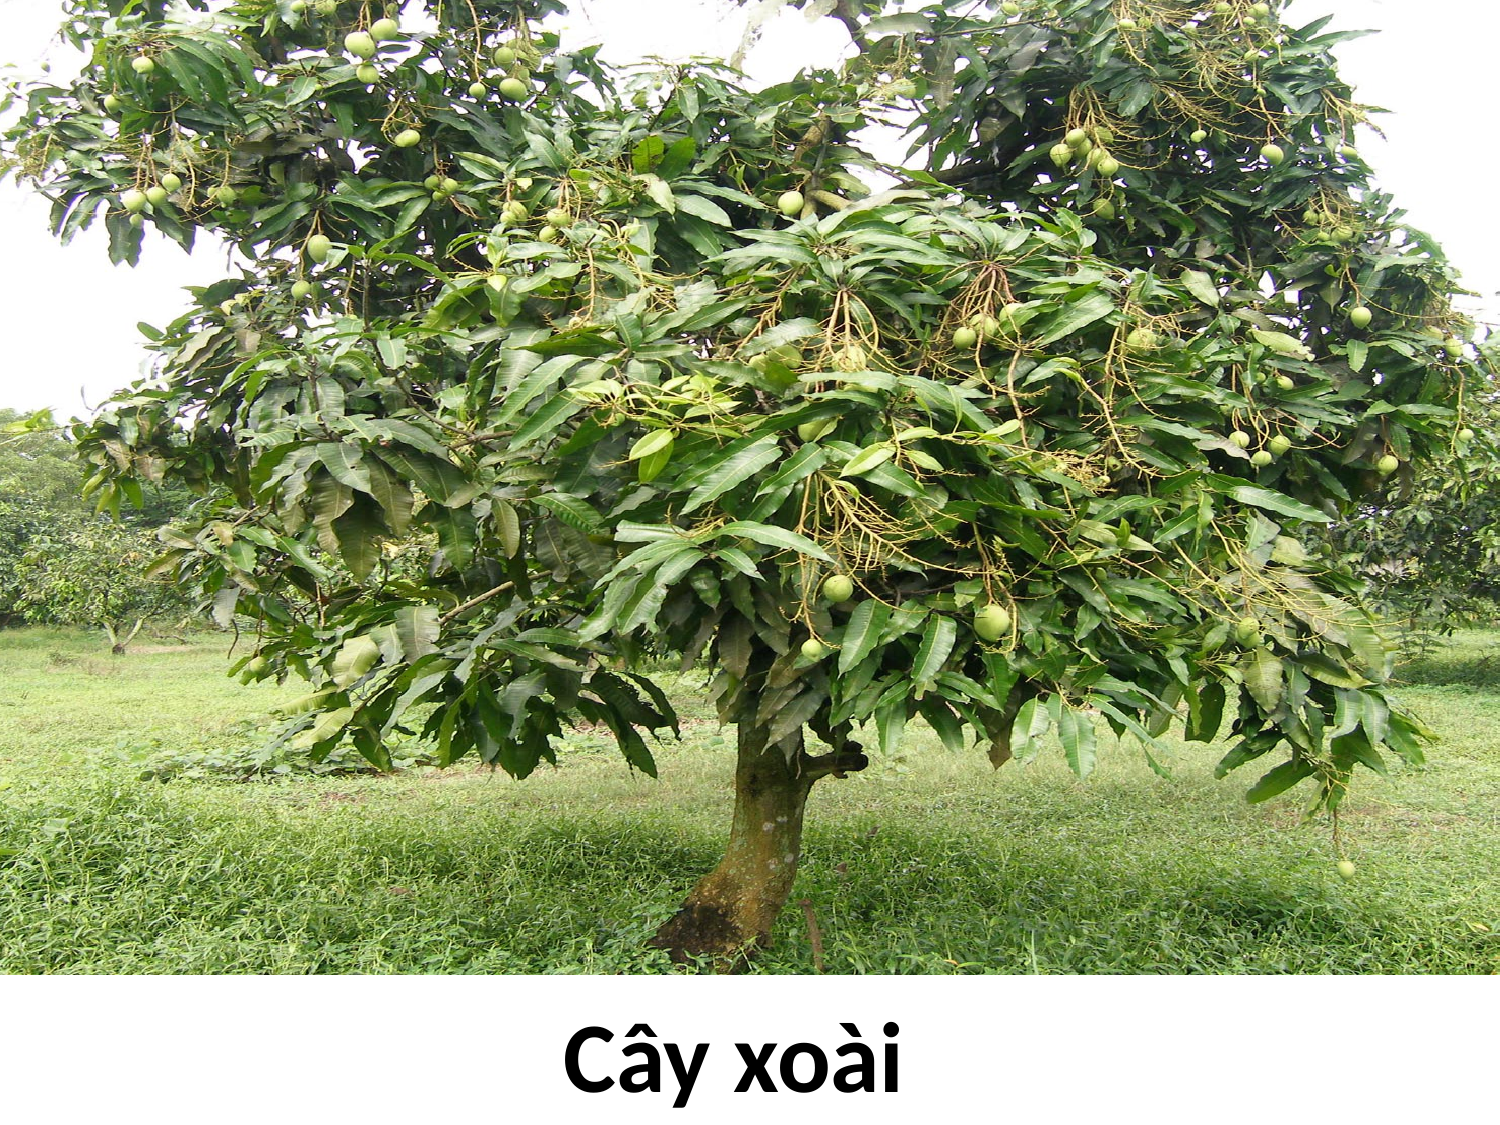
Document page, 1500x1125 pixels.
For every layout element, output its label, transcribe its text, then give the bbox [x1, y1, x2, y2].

picture [0, 0, 1500, 976]
text_box Cây xoài [548, 985, 927, 1120]
